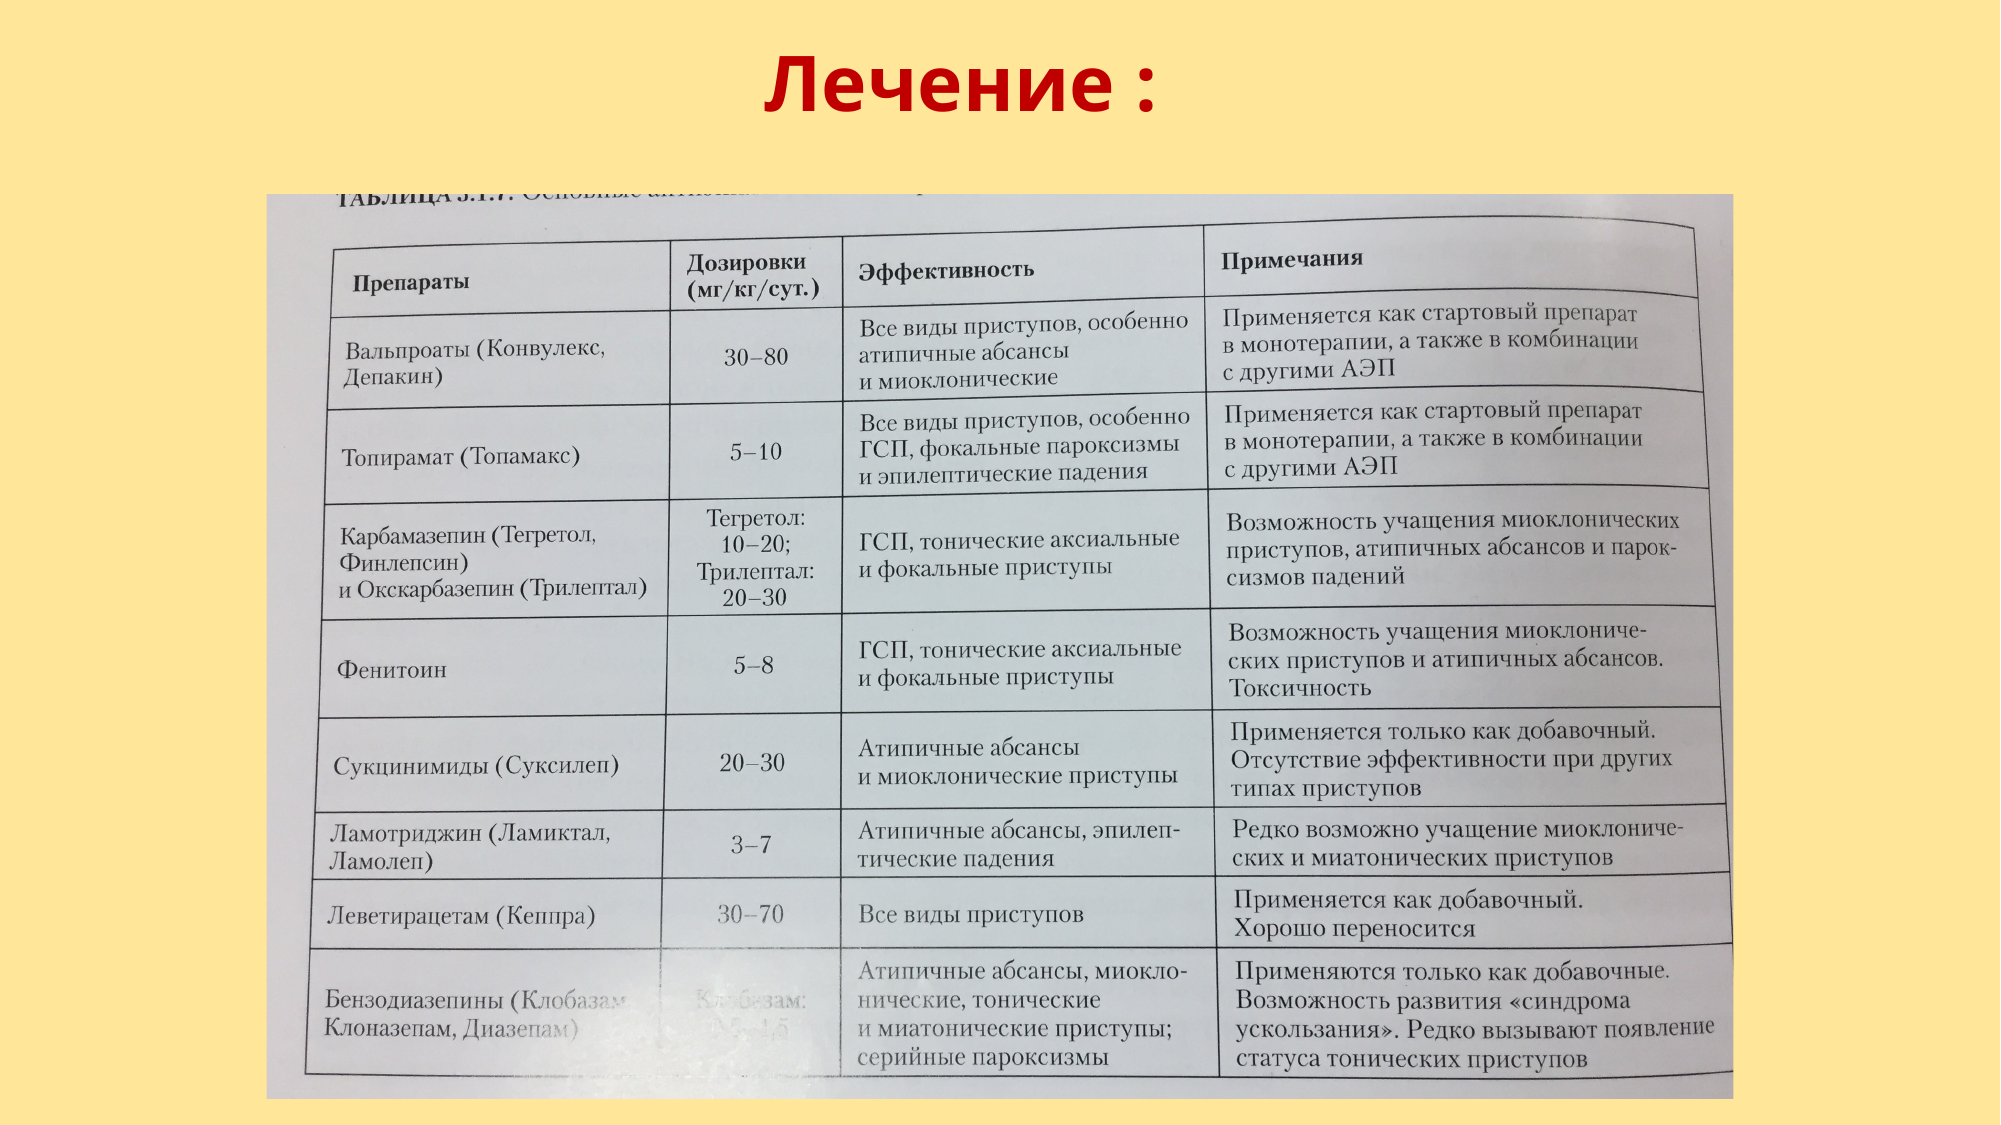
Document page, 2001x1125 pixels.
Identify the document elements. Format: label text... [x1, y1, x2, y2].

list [266, 194, 1734, 1099]
title Лечение : [749, 26, 1177, 147]
